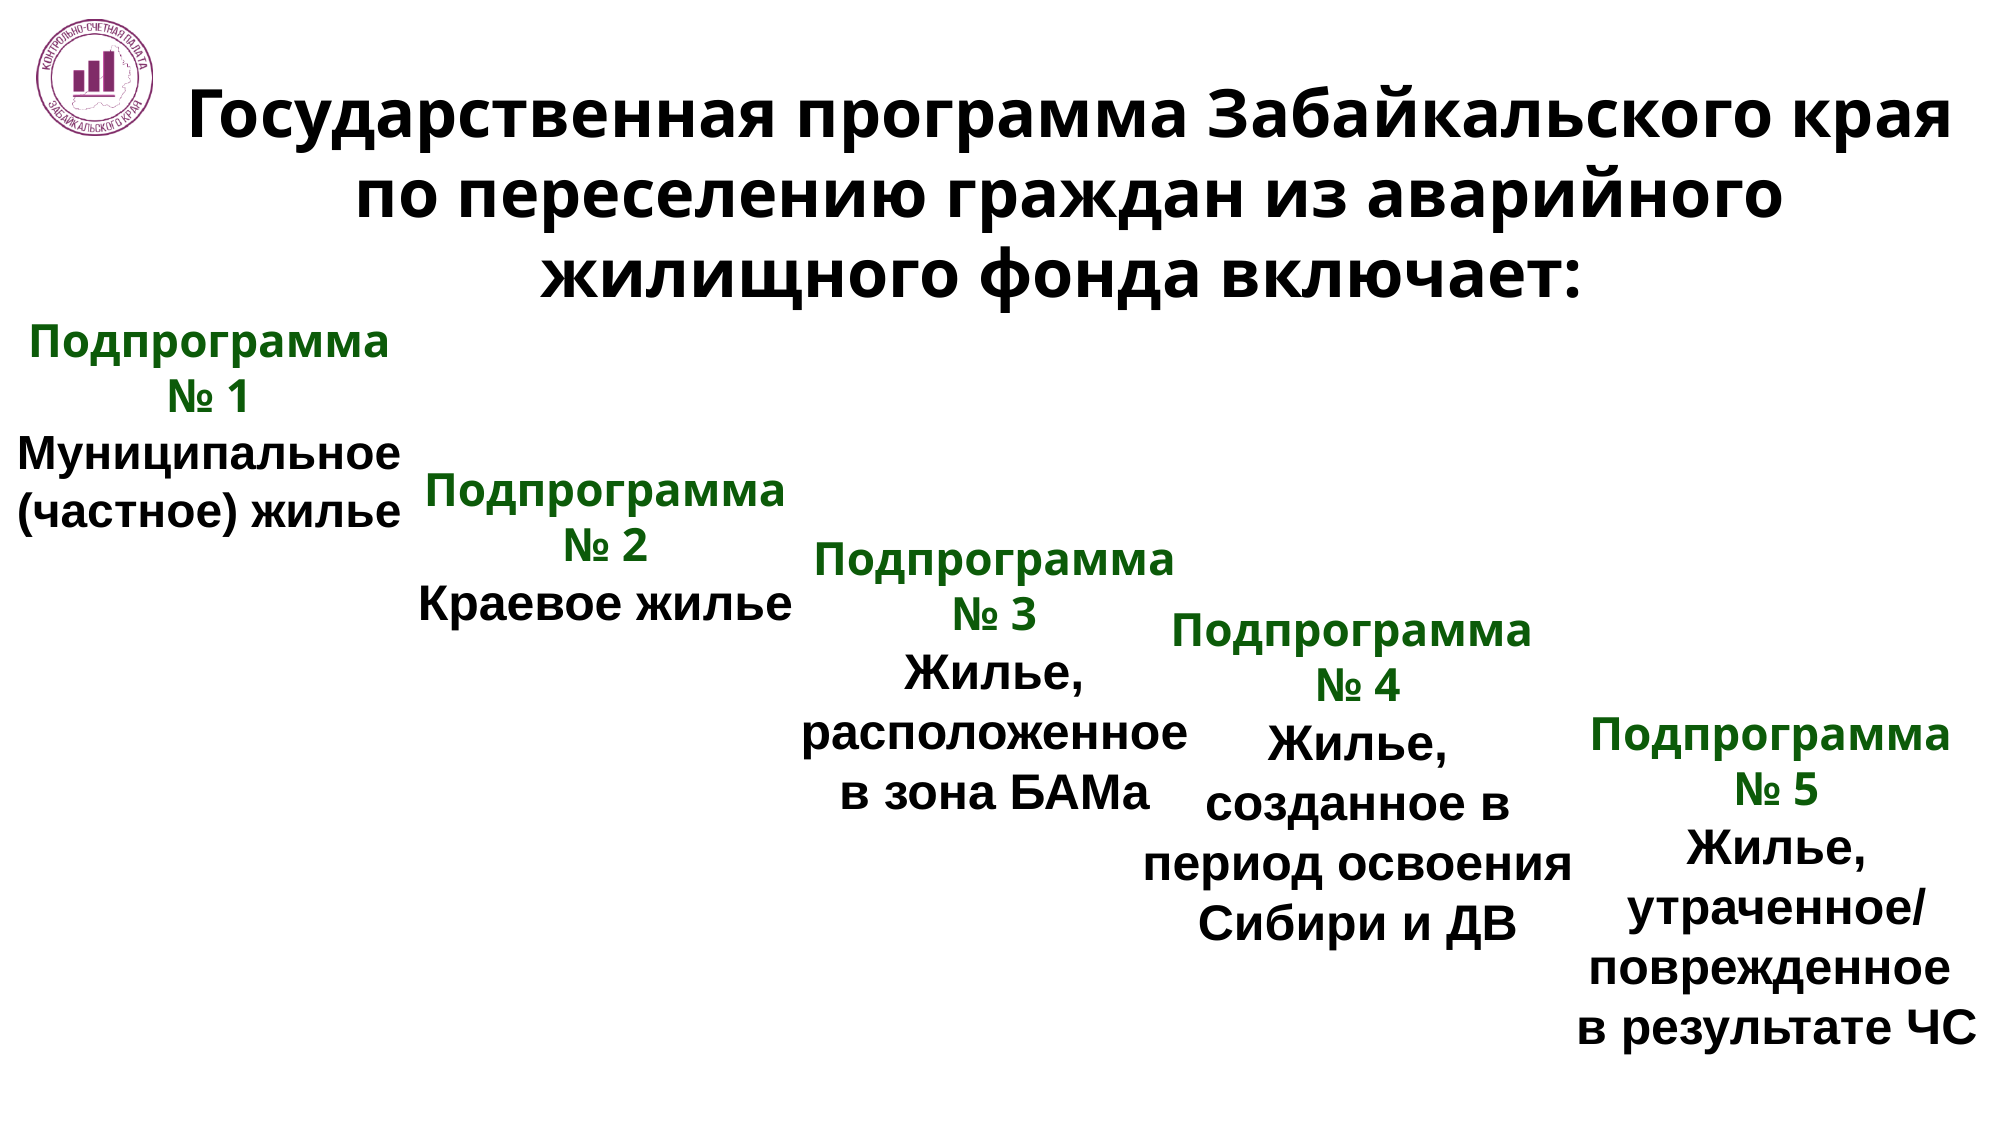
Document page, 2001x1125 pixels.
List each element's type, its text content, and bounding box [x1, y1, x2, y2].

text_box Подпрограмма № 3 Жилье, расположенное в зона БАМа [779, 522, 1210, 827]
text_box Подпрограмма№ 1 Муниципальное (частное) жилье [0, 304, 419, 545]
text_box Подпрограмма № 4 Жилье, созданное в период освоения Сибири и ДВ [1123, 592, 1593, 958]
text_box Подпрограмма № 5 Жилье, утраченное/ поврежденное в результате ЧС [1553, 697, 2000, 1063]
text_box Подпрограмма № 2 Краевое жилье [389, 453, 822, 639]
text_box Государственная программа Забайкальского края по переселению граждан из аварийного жилищного фонда включает: [140, 63, 2000, 319]
picture [36, 19, 153, 136]
